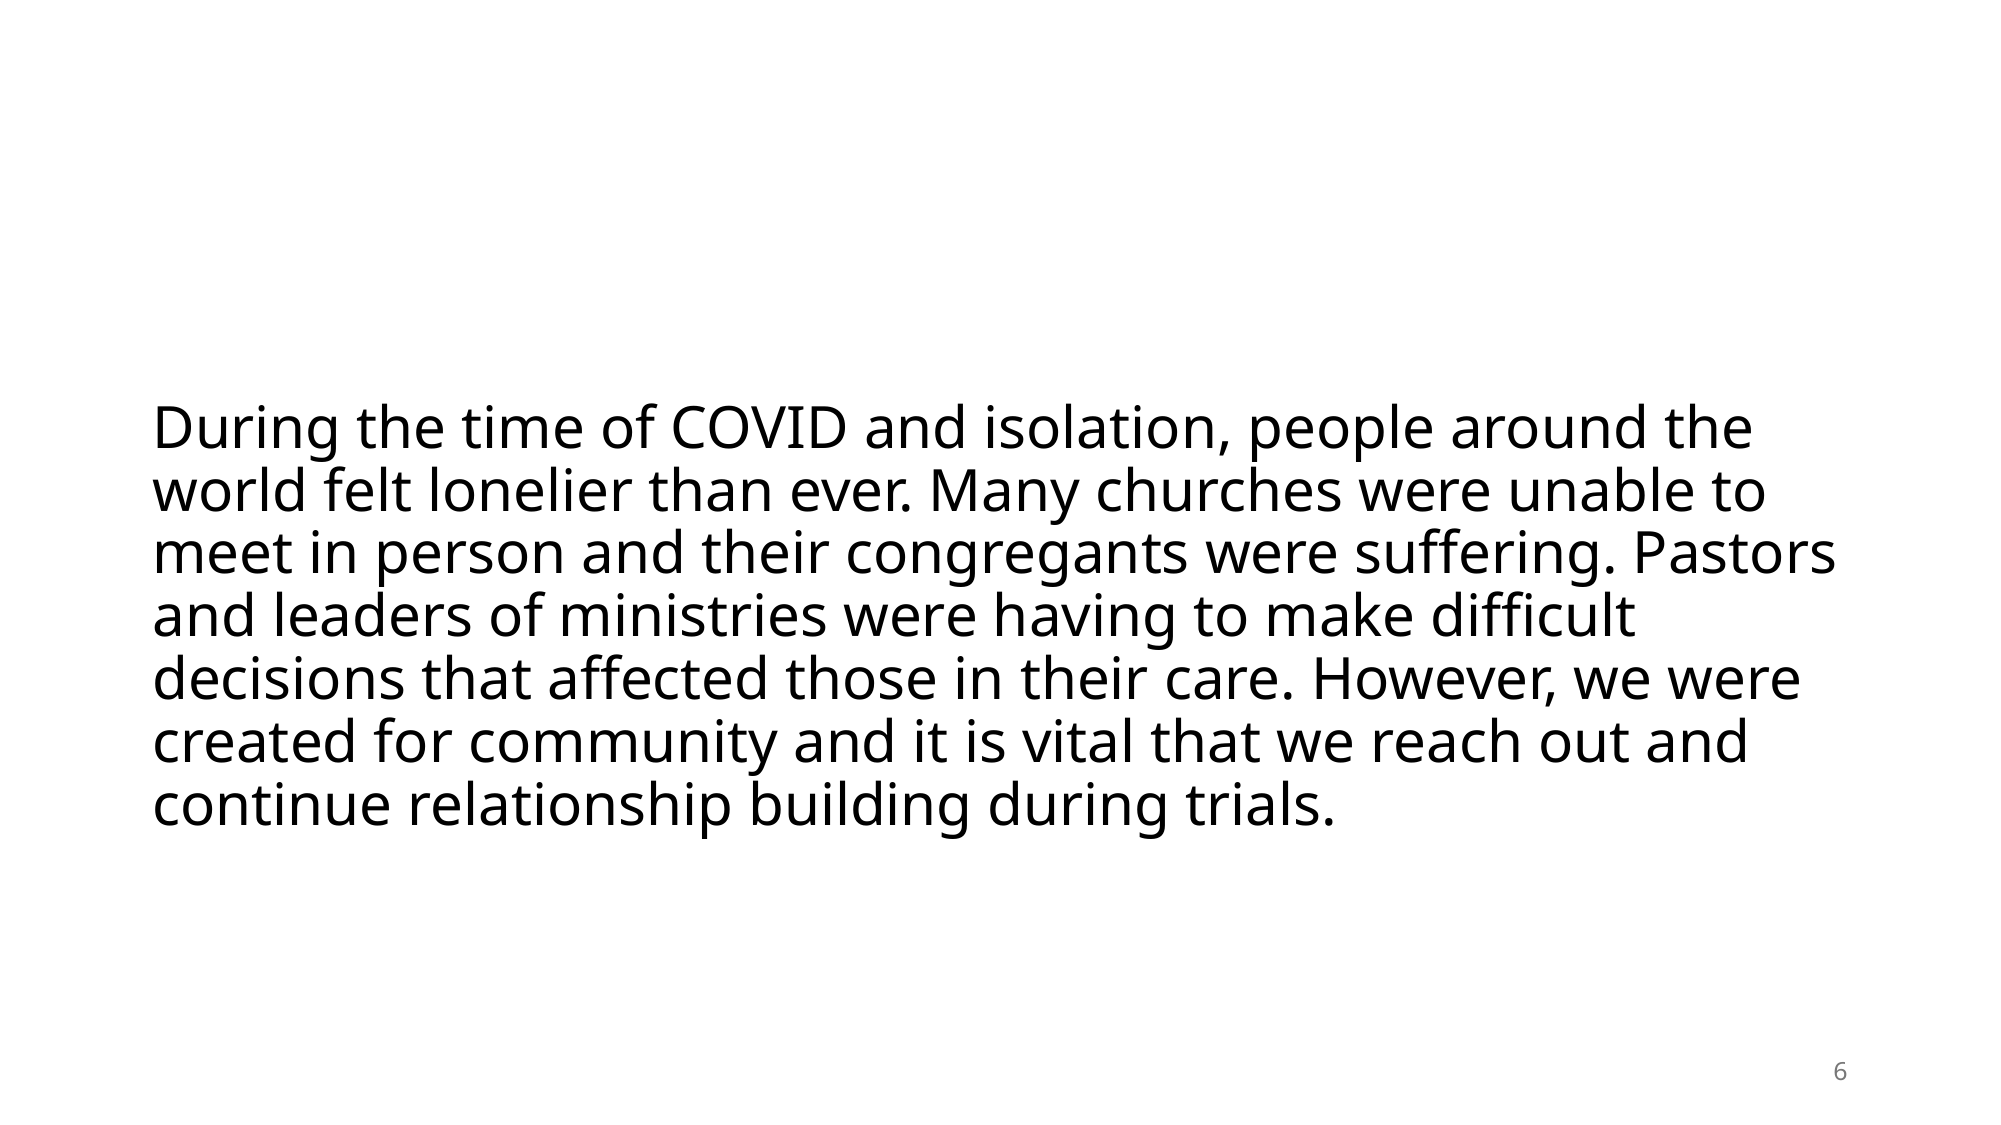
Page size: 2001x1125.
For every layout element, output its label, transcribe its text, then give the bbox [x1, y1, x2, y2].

list During the time of COVID and isolation, people around the world felt lonelier than ever. Many churches were unable to meet in person and their congregants were suffering. Pastors and leaders of ministries were having to make difficult decisions that affected those in their care. However, we were created for community and it is vital that we reach out and continue relationship building during trials. [137, 299, 1863, 1014]
slide_number 6 [1412, 1042, 1863, 1103]
